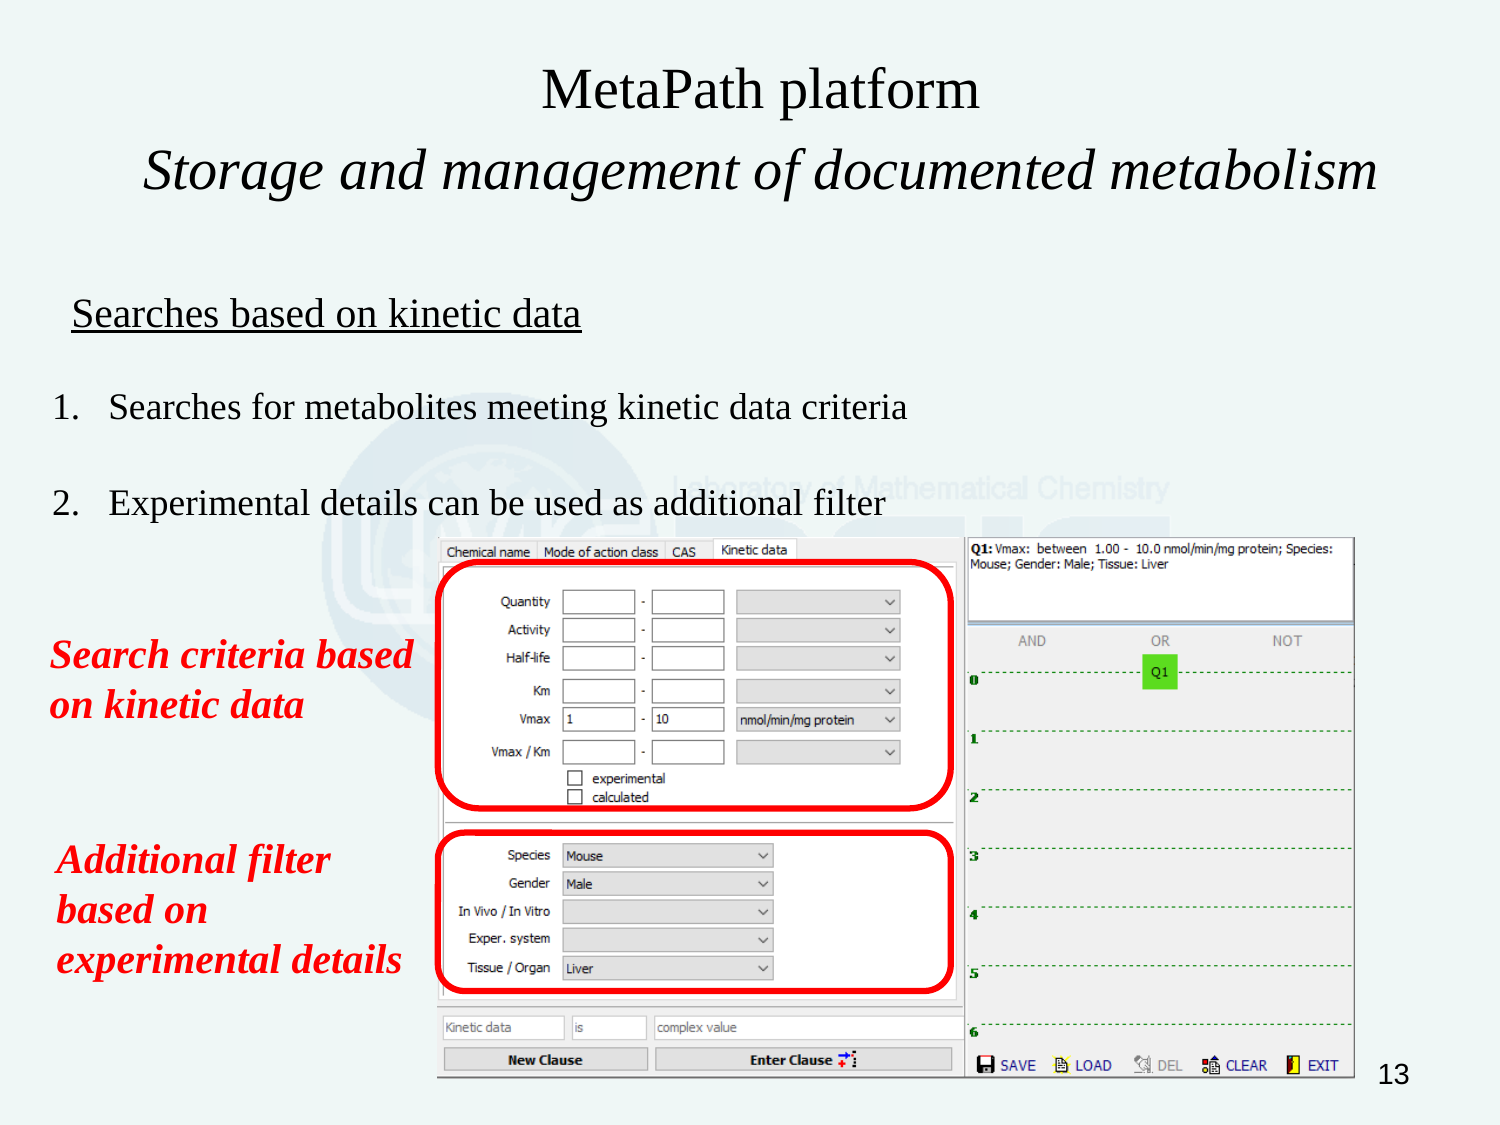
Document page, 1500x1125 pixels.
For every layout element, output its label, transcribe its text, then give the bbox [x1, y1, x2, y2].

picture [0, 0, 1500, 1125]
text_box Search criteria based on kinetic data [34, 619, 432, 735]
text_box Additional filter based on experimental details [41, 824, 429, 990]
text_box Searches based on kinetic data [56, 278, 999, 344]
text_box Searches for metabolites meeting kinetic data criteria Experimental details can be used as additional filter [37, 375, 1425, 530]
slide_number 13 [1074, 1042, 1425, 1103]
text_box MetaPath platform Storage and management of documented metabolism [76, 42, 1436, 209]
